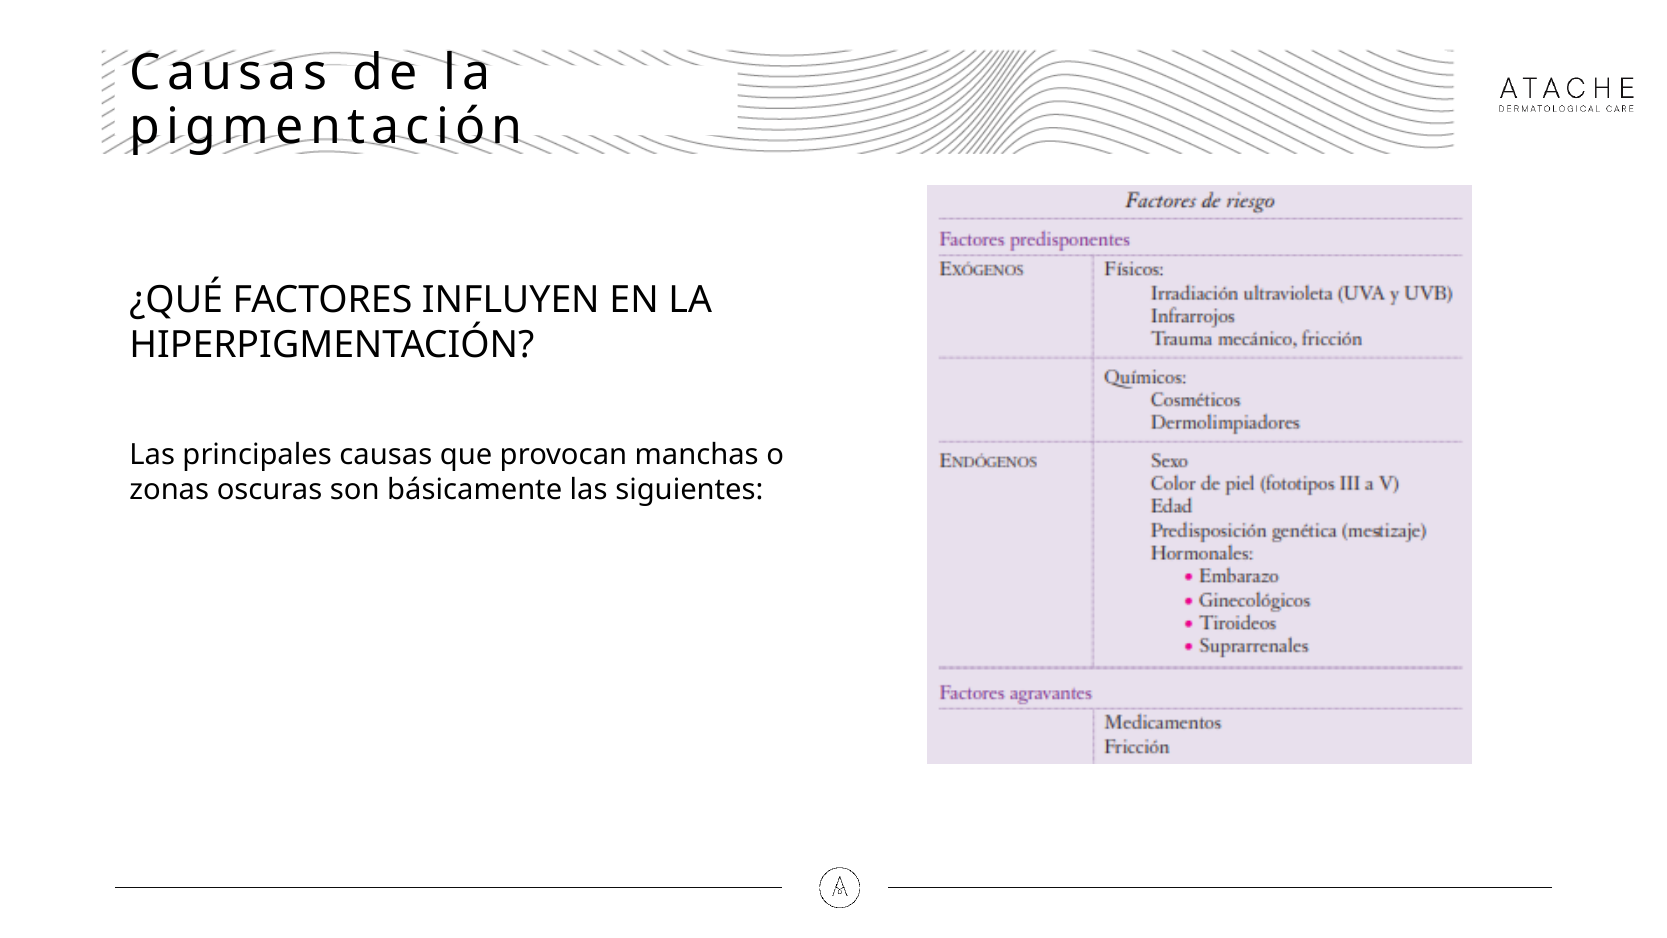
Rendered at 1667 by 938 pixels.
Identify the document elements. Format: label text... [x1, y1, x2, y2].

text_box ¿QUÉ FACTORES INFLUYEN EN LA HIPERPIGMENTACIÓN? Las principales causas que provocan manchas o zonas oscuras son básicamente las siguientes: [114, 267, 814, 600]
picture [72, 18, 1667, 177]
picture [927, 185, 1472, 764]
picture [815, 863, 864, 912]
title Causas de la pigmentación [114, 65, 738, 136]
